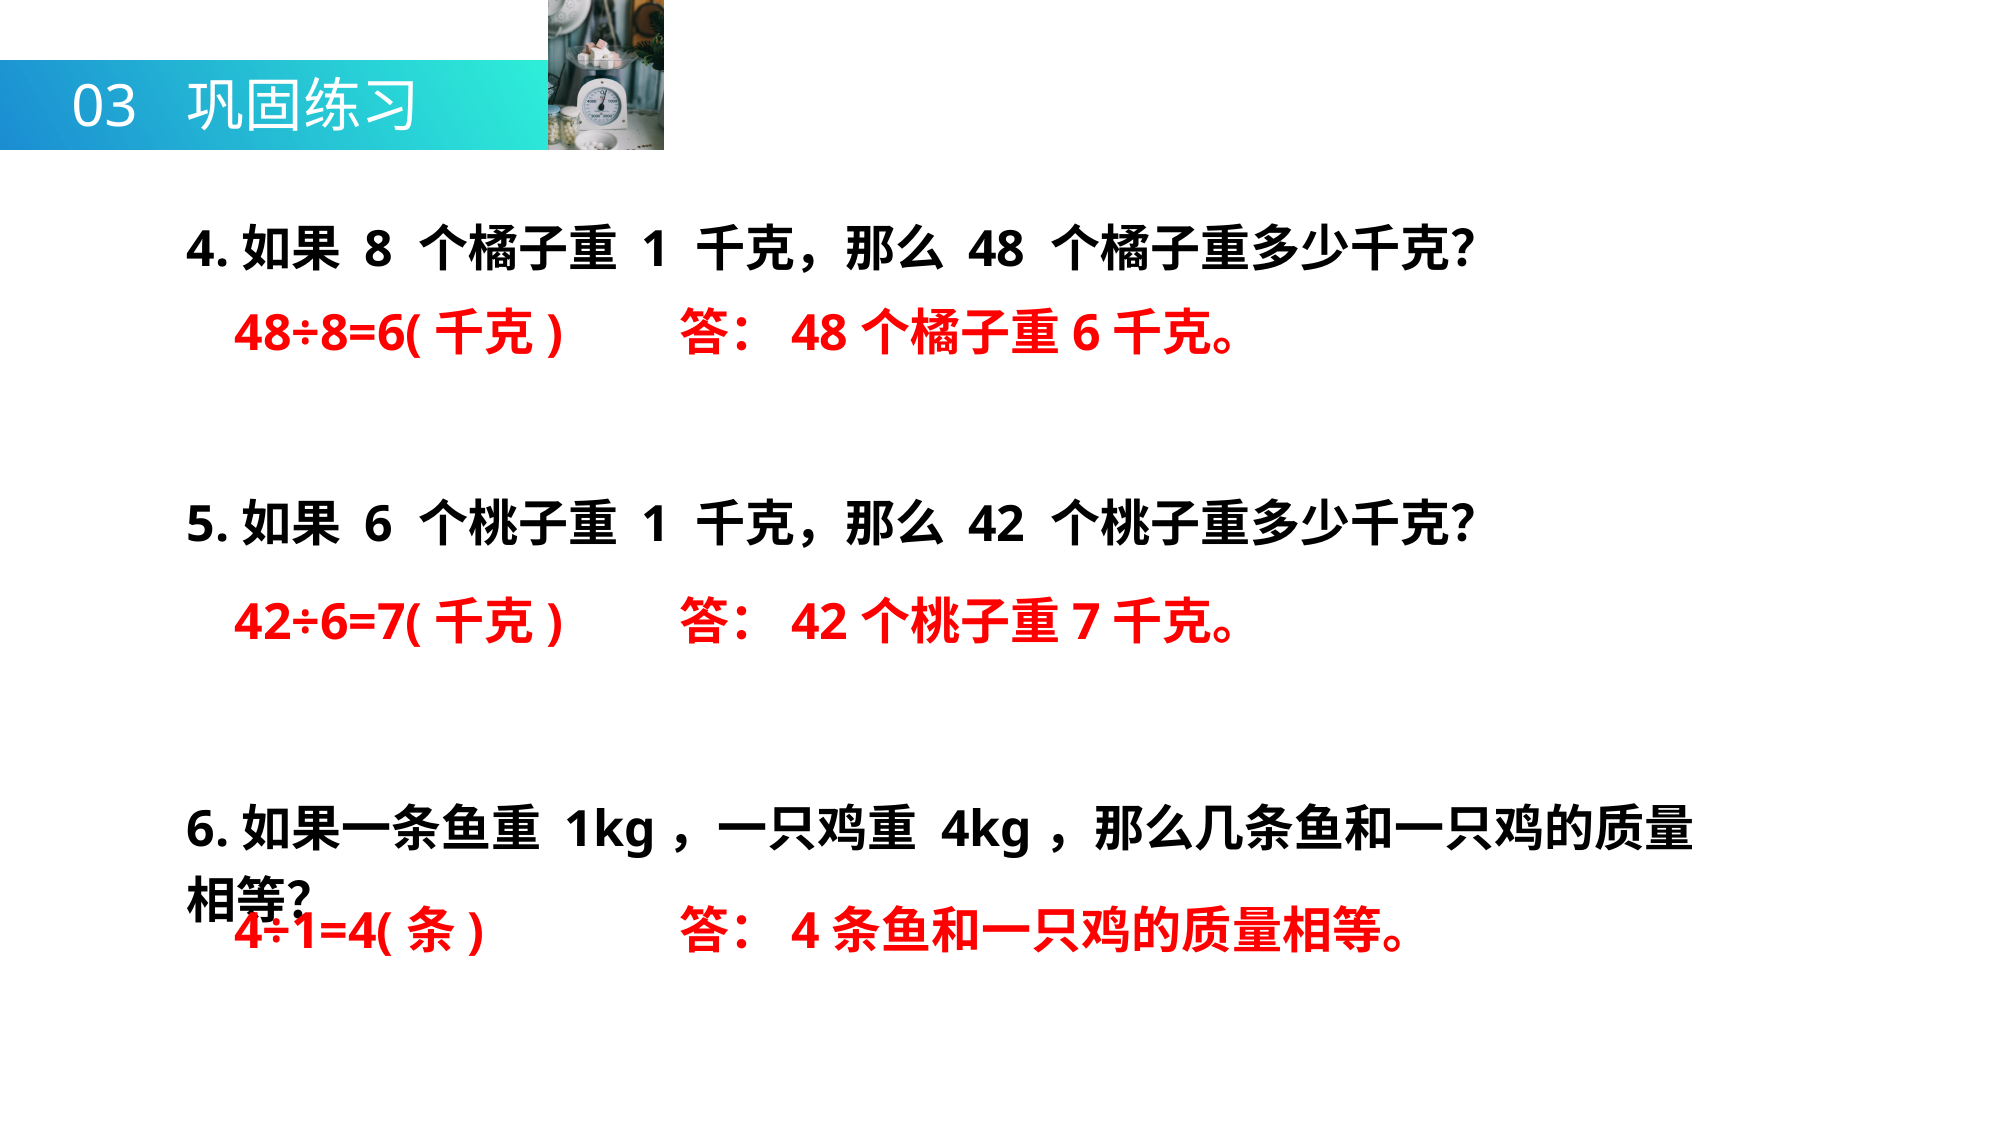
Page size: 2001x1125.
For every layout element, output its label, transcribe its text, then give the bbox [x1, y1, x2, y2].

text_box 答：4条鱼和一只鸡的质量相等。 [664, 891, 1878, 967]
text_box 48÷8=6(千克) [219, 293, 664, 369]
text_box 5.如果 6 个桃子重 1 千克，那么 42 个桃子重多少千克？ [171, 471, 1653, 559]
list 巩固练习 [172, 60, 539, 147]
text_box 6.如果一条鱼重 1kg，一只鸡重 4kg，那么几条鱼和一只鸡的质量相等？ [171, 777, 1755, 937]
picture [548, 0, 664, 150]
text_box 42÷6=7(千克) [219, 581, 664, 657]
text_box 答：48个橘子重6千克。 [664, 293, 1550, 369]
text_box 答：42个桃子重7千克。 [664, 581, 1550, 657]
text_box 4÷1=4(条) [219, 891, 664, 967]
list 03 [56, 60, 172, 147]
text_box 4.如果 8 个橘子重 1 千克，那么 48 个橘子重多少千克？ [171, 197, 1877, 285]
